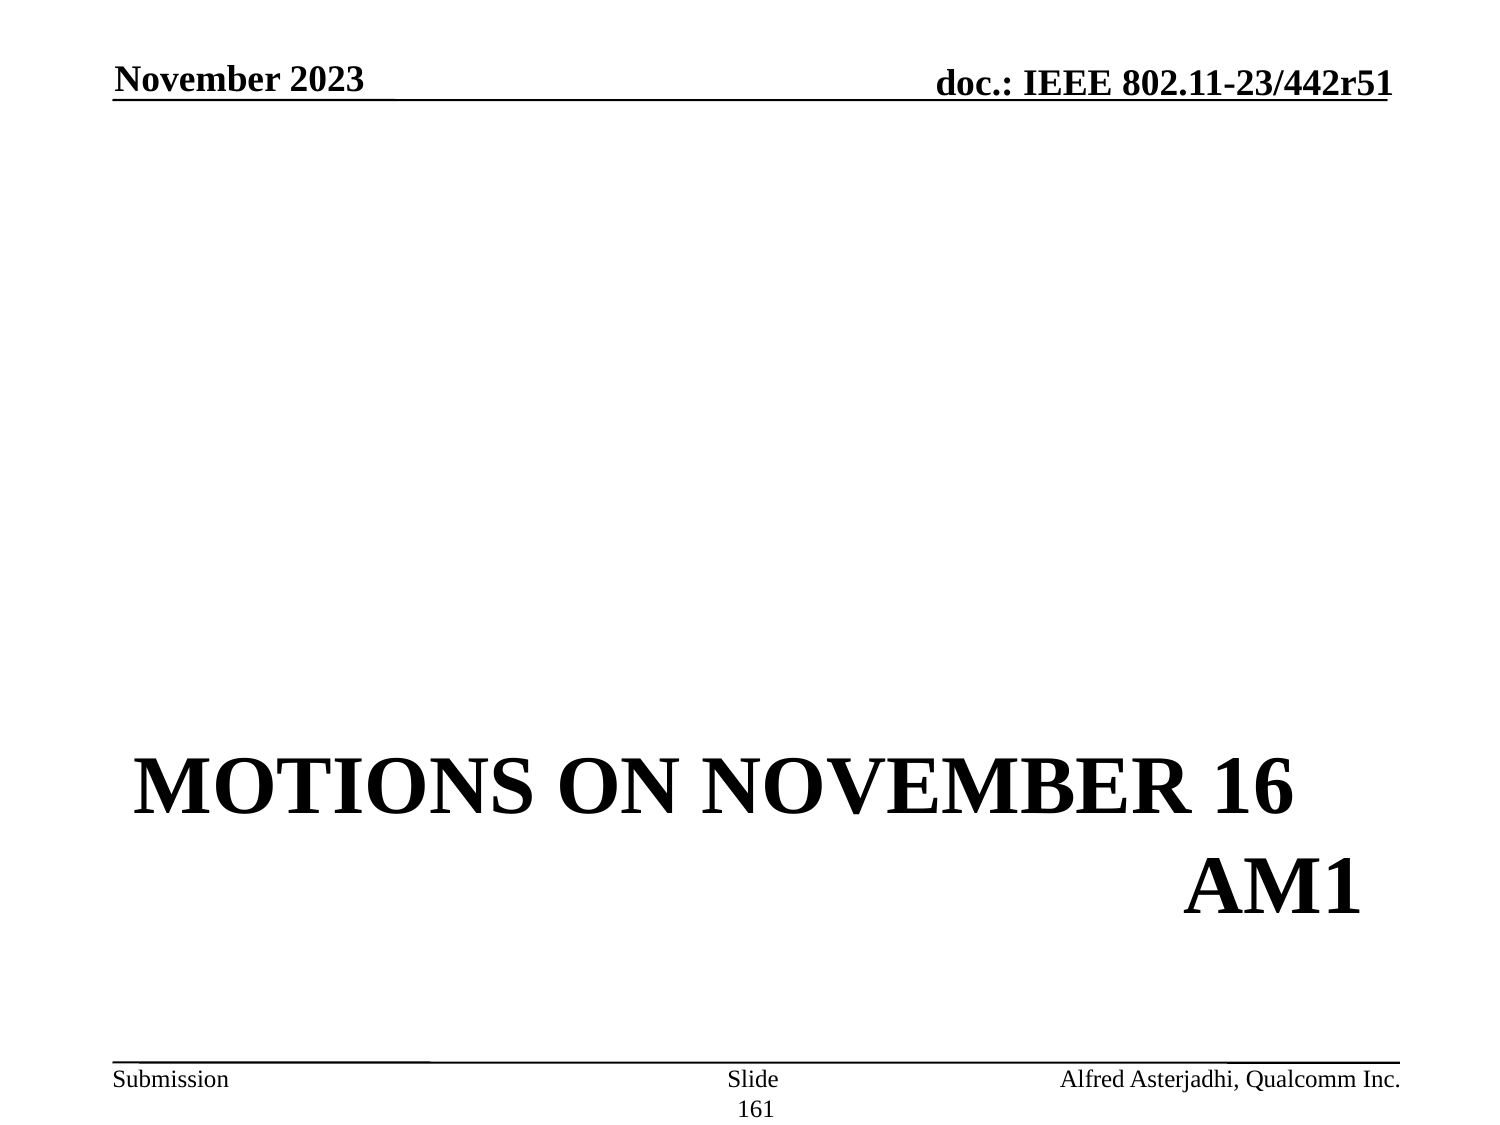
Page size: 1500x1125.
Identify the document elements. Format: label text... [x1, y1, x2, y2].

slide_number Slide 161 [712, 1061, 800, 1123]
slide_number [114, 54, 423, 100]
footer Alfred Asterjadhi, Qualcomm Inc. [878, 1061, 1402, 1093]
title Motions on November 16 AM1 [118, 722, 1394, 947]
